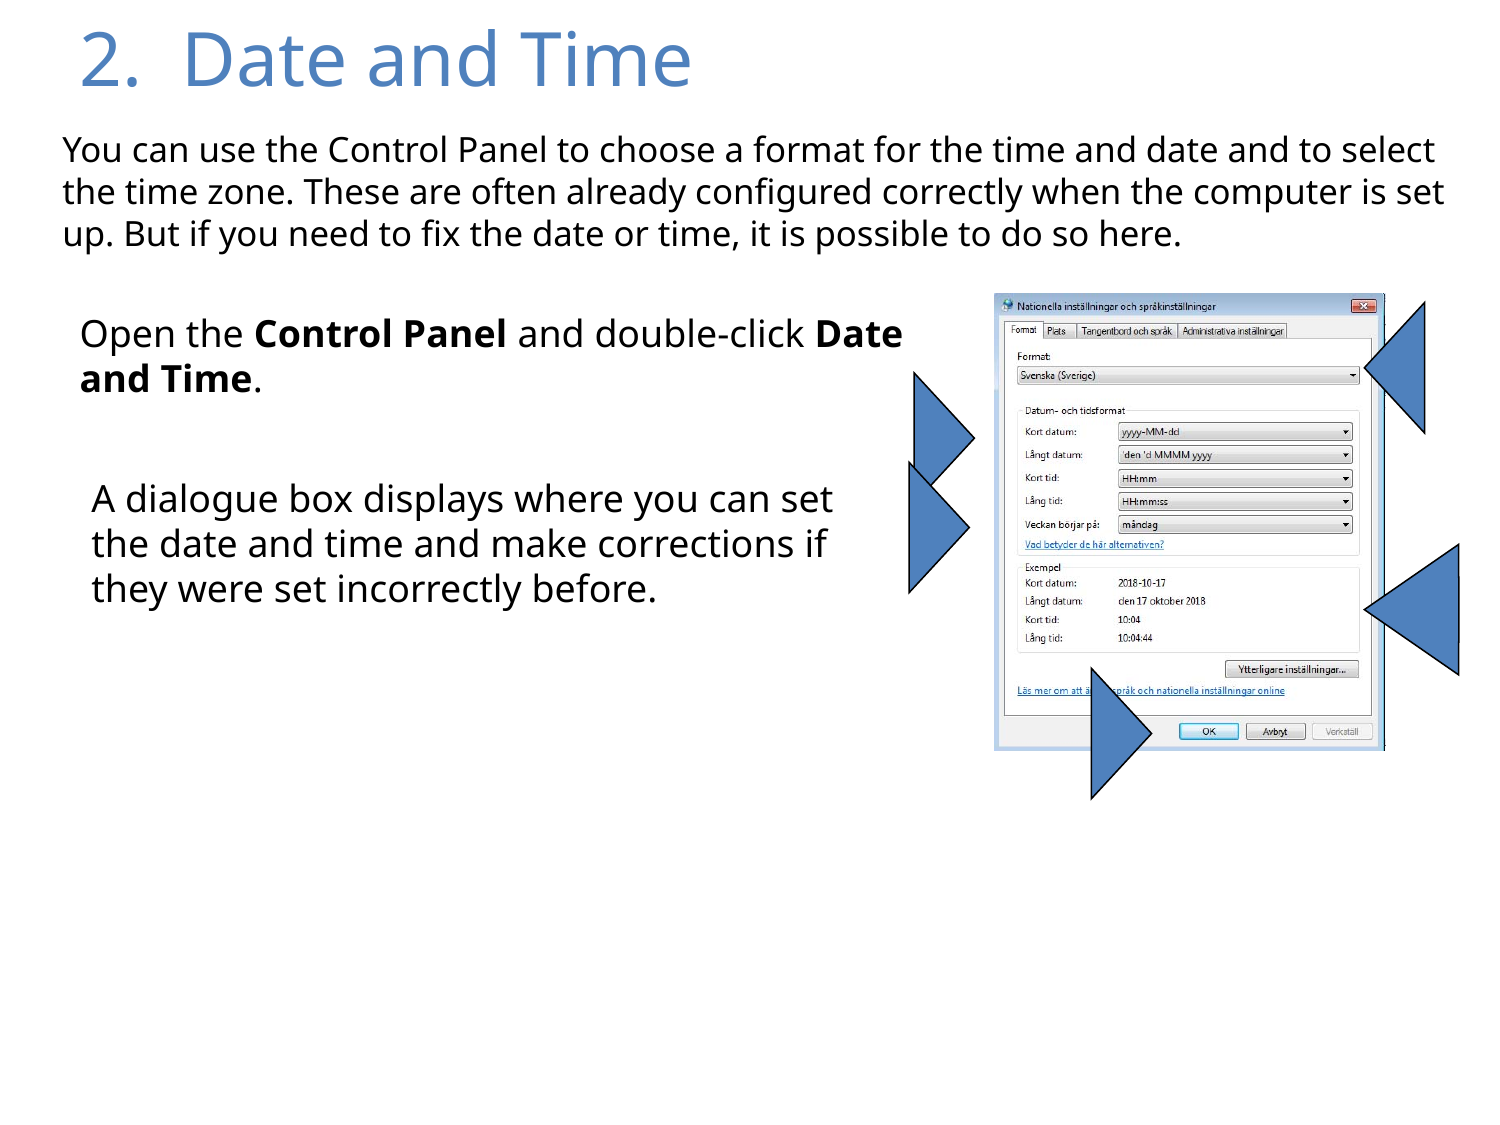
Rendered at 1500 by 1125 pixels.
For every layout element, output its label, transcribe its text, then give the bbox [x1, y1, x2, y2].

text_box [1391, 544, 1459, 675]
text_box 2. Date and Time [64, 30, 1446, 110]
title You can use the Control Panel to choose a format for the time and date and to select the time zone. These are often already configured correctly when the computer is set up. But if you need to fix the date or time, it is possible to do so here. [0, 101, 1500, 279]
text_box Open the Control Panel and double-click Date and Time. [64, 302, 928, 408]
picture [994, 292, 1386, 751]
text_box [1391, 302, 1425, 433]
text_box [1091, 759, 1129, 799]
text_box [914, 372, 975, 486]
text_box [909, 462, 970, 593]
text_box A dialogue box displays where you can set the date and time and make corrections if they were set incorrectly before. [76, 467, 855, 618]
